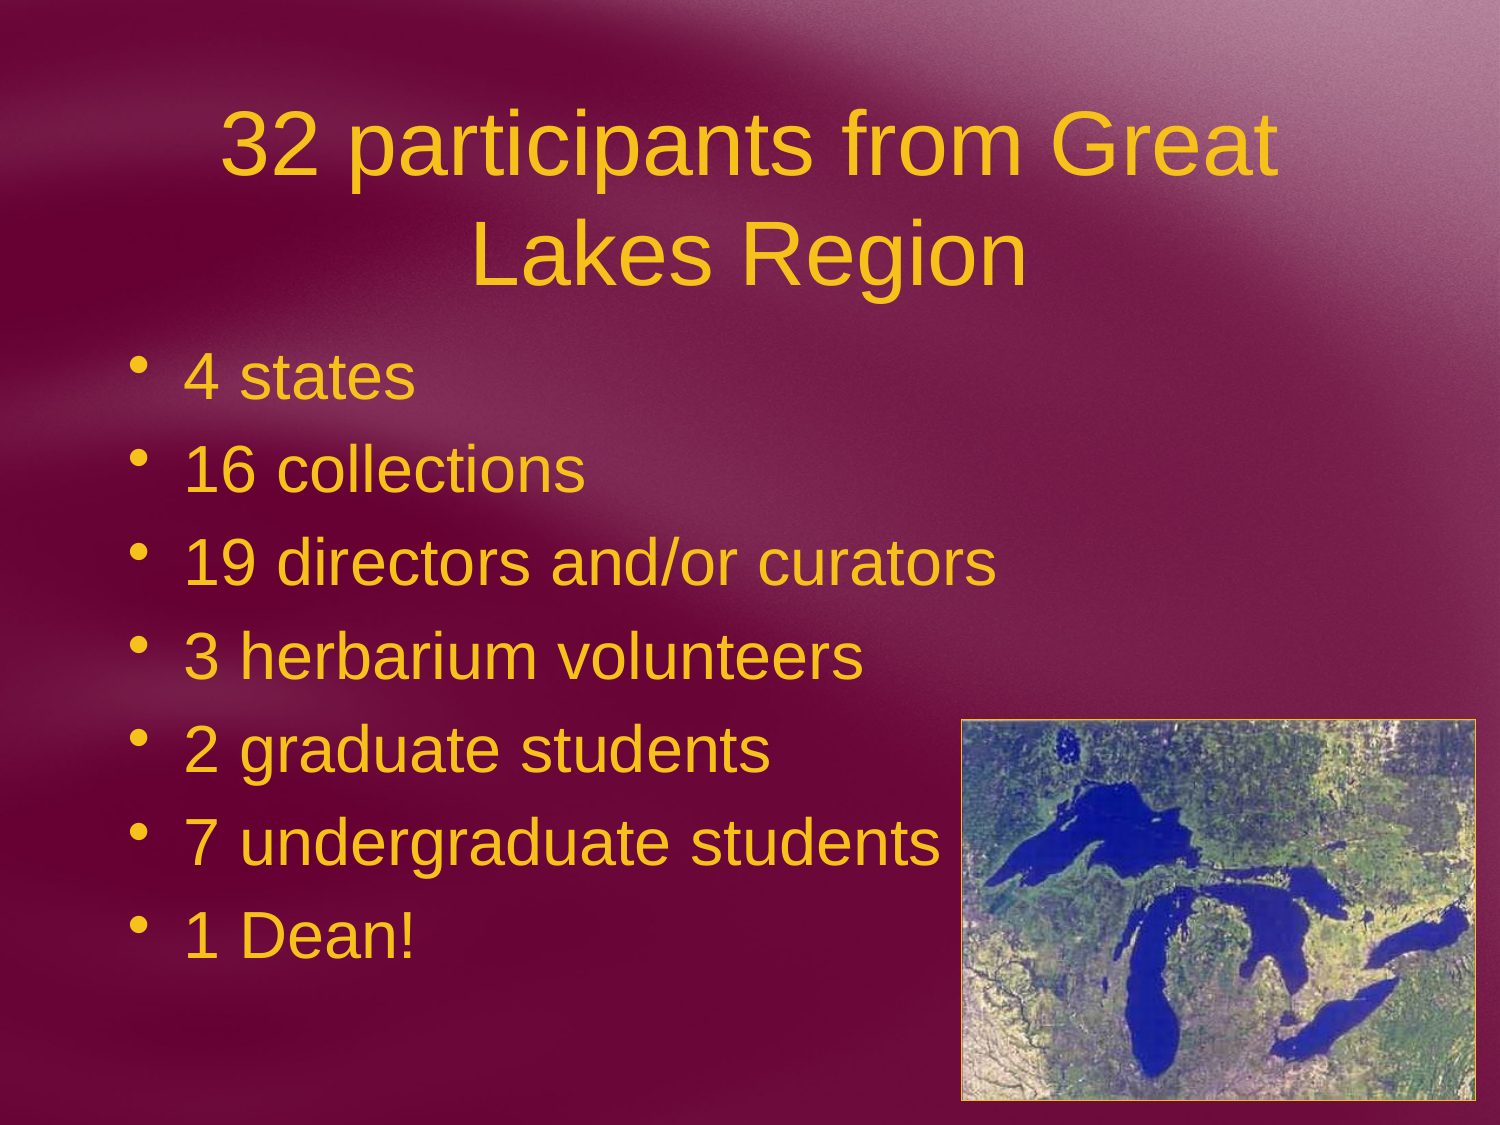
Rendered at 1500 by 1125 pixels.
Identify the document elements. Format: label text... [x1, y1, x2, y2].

title 32 participants from Great Lakes Region [112, 99, 1388, 288]
picture [0, 0, 1500, 1125]
list 4 states 16 collections 19 directors and/or curators 3 herbarium volunteers 2 graduate students 7 undergraduate students 1 Dean! [112, 324, 1388, 1000]
